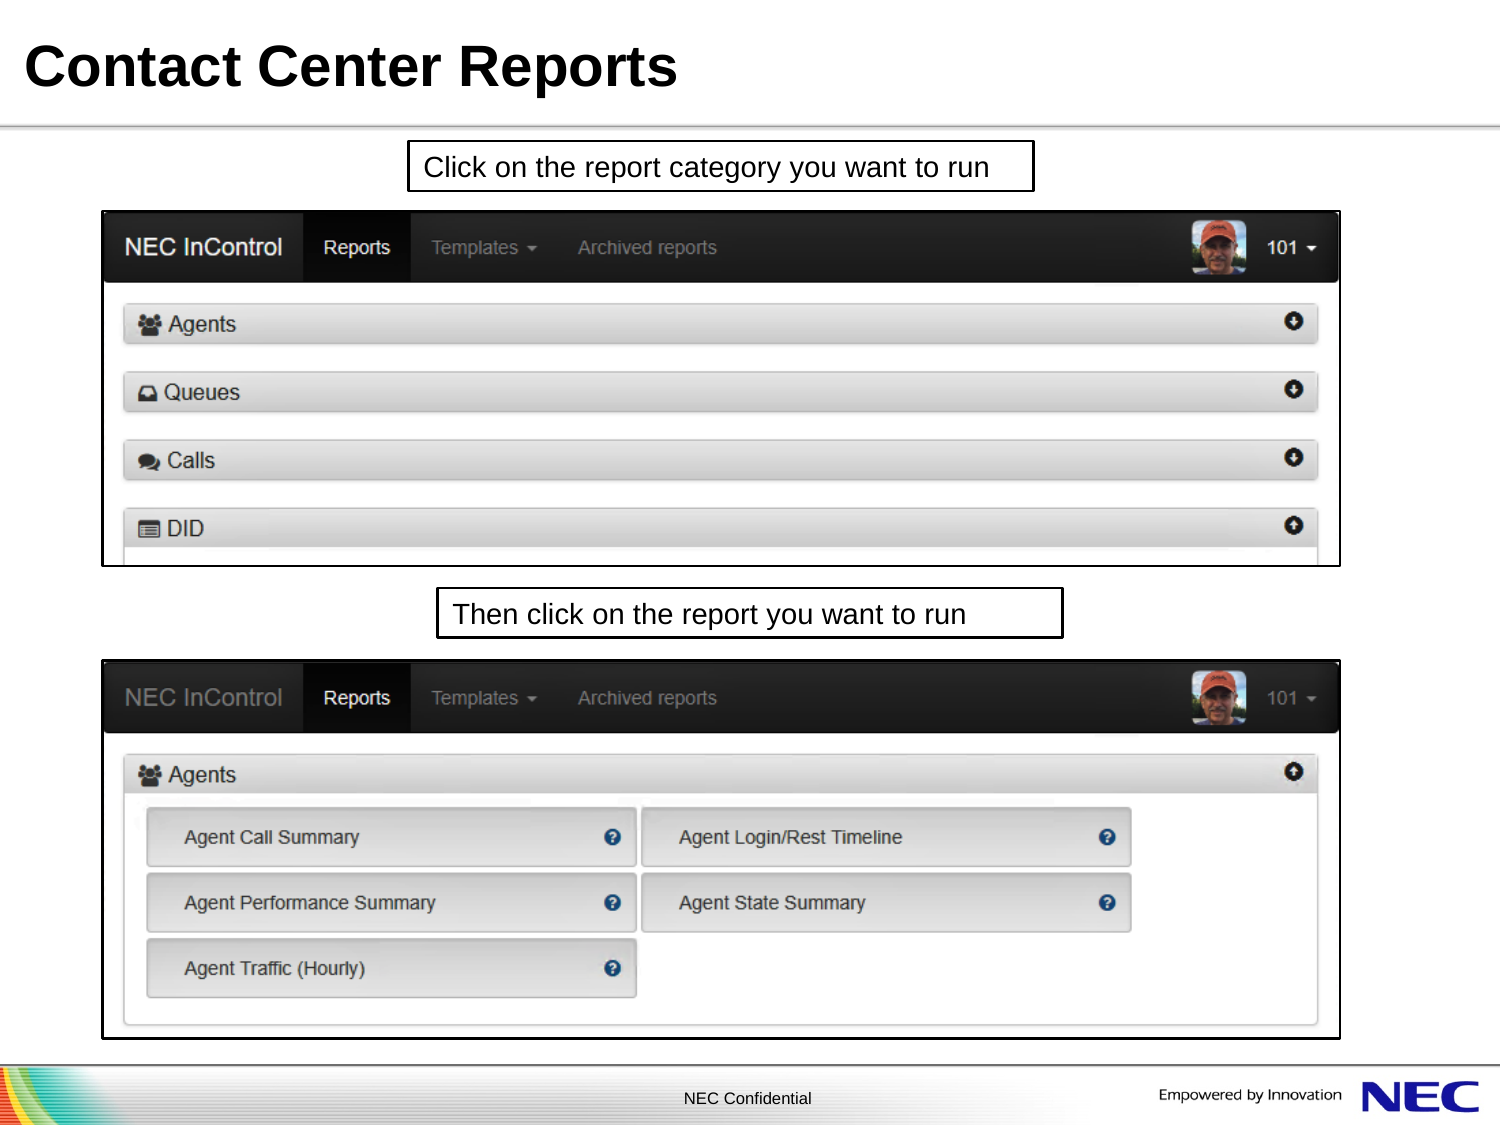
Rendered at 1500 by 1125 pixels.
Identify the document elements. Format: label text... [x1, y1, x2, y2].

text_box Then click on the report you want to run [437, 587, 1063, 638]
picture [0, 1064, 1500, 1125]
picture [0, 101, 1500, 131]
title Contact Center Reports [24, 18, 1476, 108]
text_box Click on the report category you want to run [408, 141, 1034, 191]
picture [103, 212, 1339, 565]
picture [103, 661, 1339, 1038]
